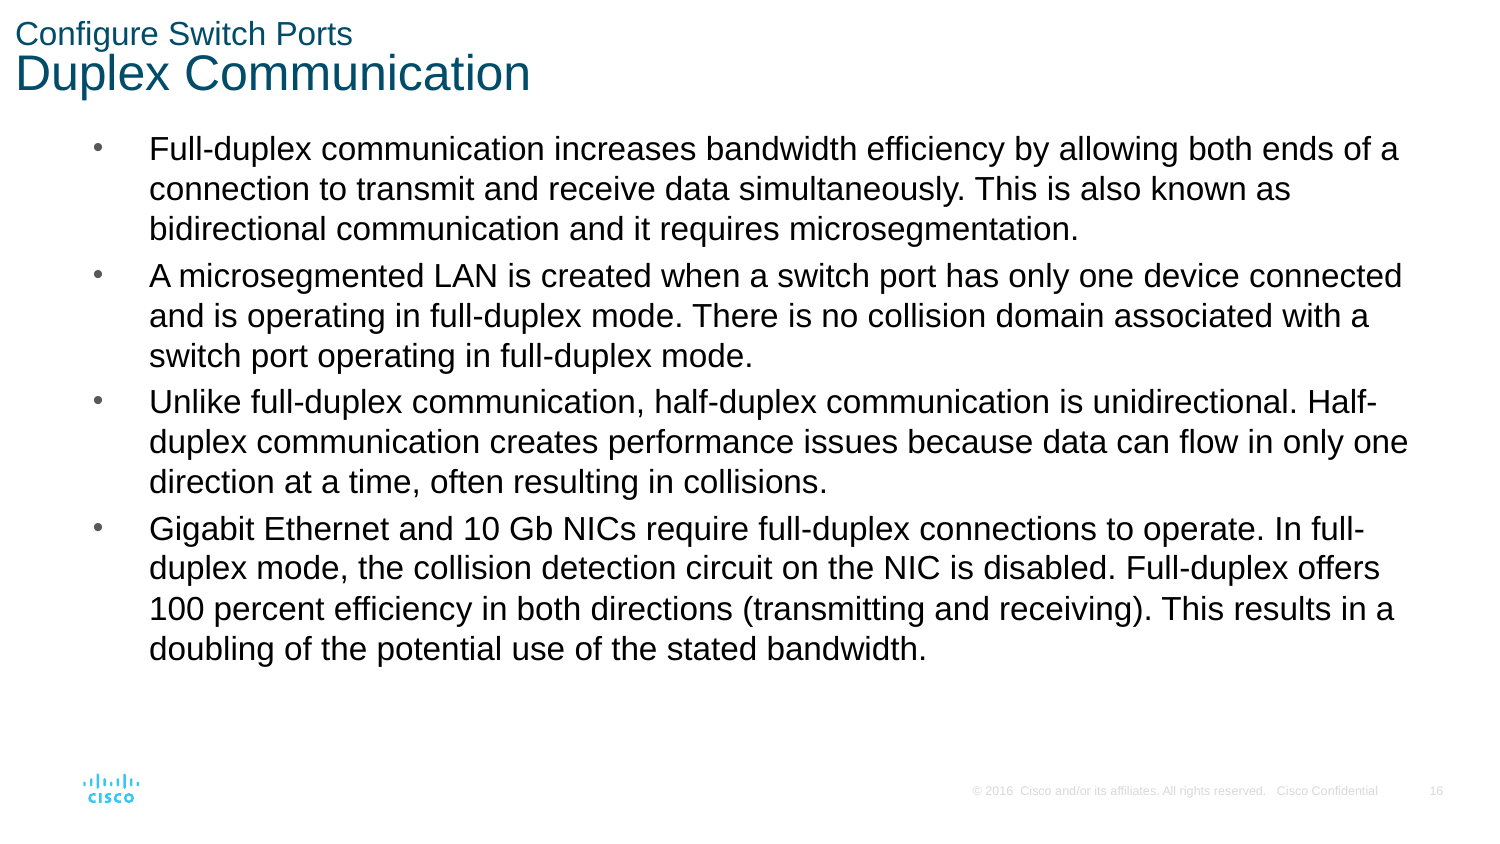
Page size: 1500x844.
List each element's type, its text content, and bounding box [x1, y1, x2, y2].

list Full-duplex communication increases bandwidth efficiency by allowing both ends of a connection to transmit and receive data simultaneously. This is also known as bidirectional communication and it requires microsegmentation. A microsegmented LAN is created when a switch port has only one device connected and is operating in full-duplex mode. There is no collision domain associated with a switch port operating in full-duplex mode. Unlike full-duplex communication, half-duplex communication is unidirectional. Half-duplex communication creates performance issues because data can flow in only one direction at a time, often resulting in collisions. Gigabit Ethernet and 10 Gb NICs require full-duplex connections to operate. In full-duplex mode, the collision detection circuit on the NIC is disabled. Full-duplex offers 100 percent efficiency in both directions (transmitting and receiving). This results in a doubling of the potential use of the stated bandwidth. [77, 120, 1437, 726]
title Configure Switch Ports Duplex Communication [0, 0, 1369, 121]
